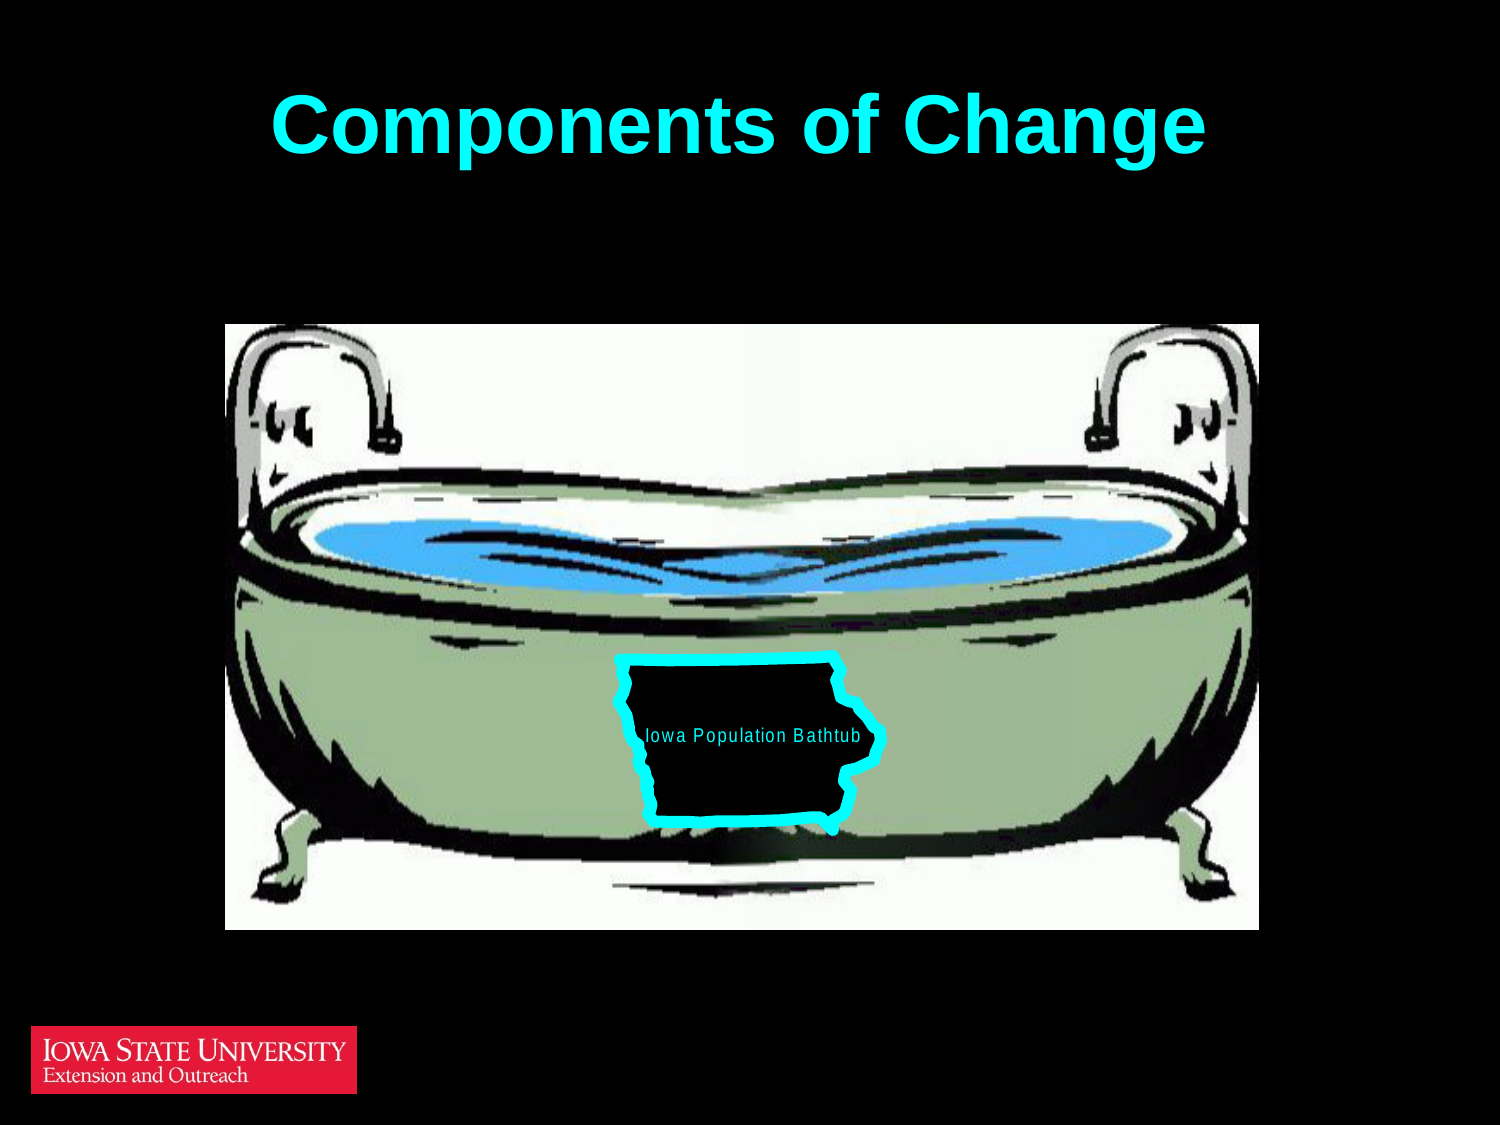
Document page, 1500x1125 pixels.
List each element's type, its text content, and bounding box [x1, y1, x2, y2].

text_box Components of Change [255, 62, 1223, 178]
picture [224, 324, 1259, 930]
picture [30, 1026, 357, 1094]
